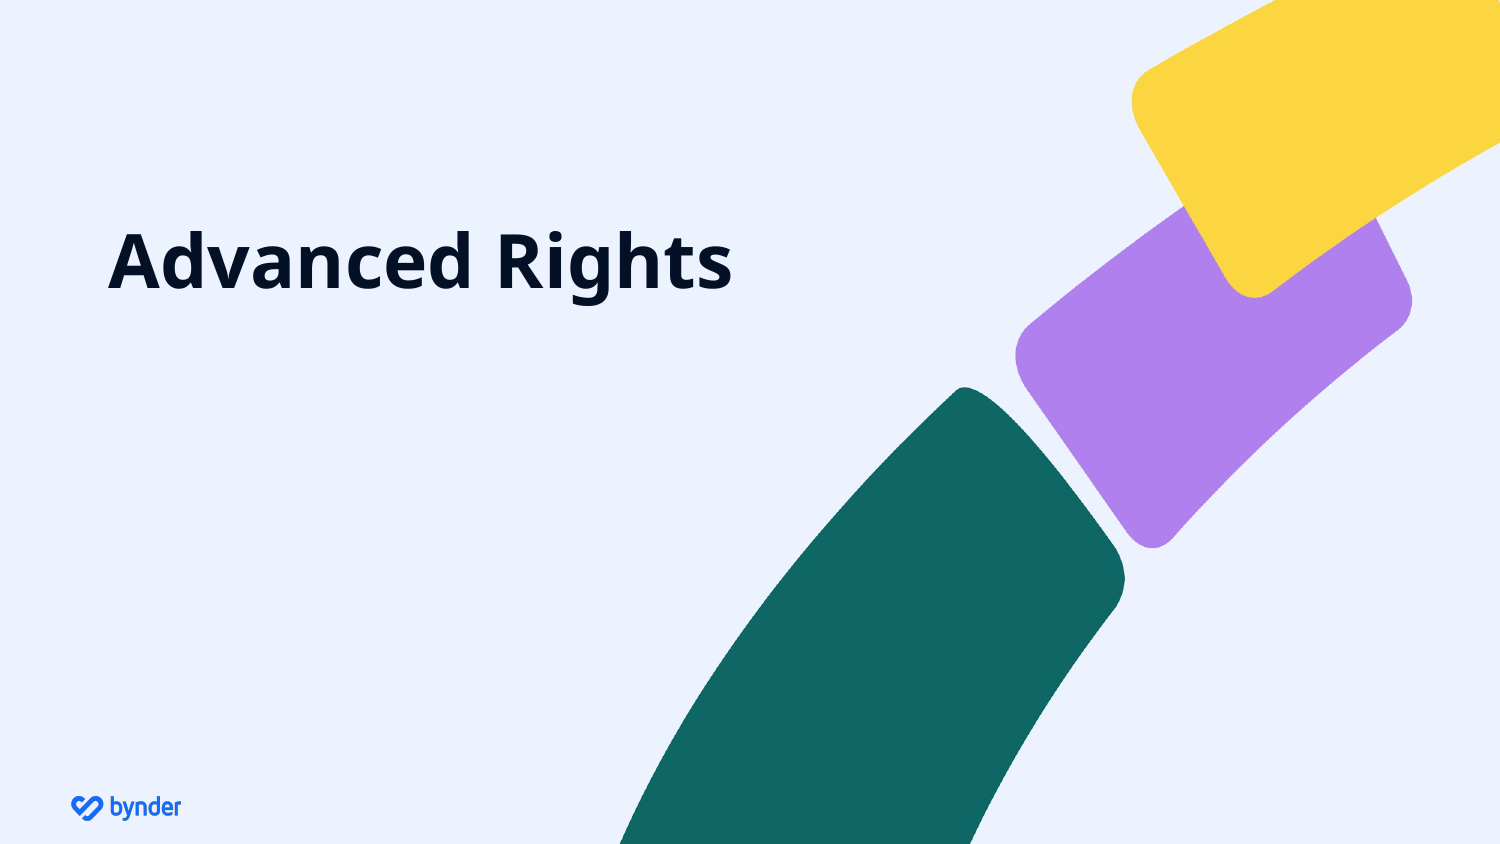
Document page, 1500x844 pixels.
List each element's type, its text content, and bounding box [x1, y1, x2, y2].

picture [0, 0, 1500, 844]
title Advanced Rights [108, 185, 957, 422]
